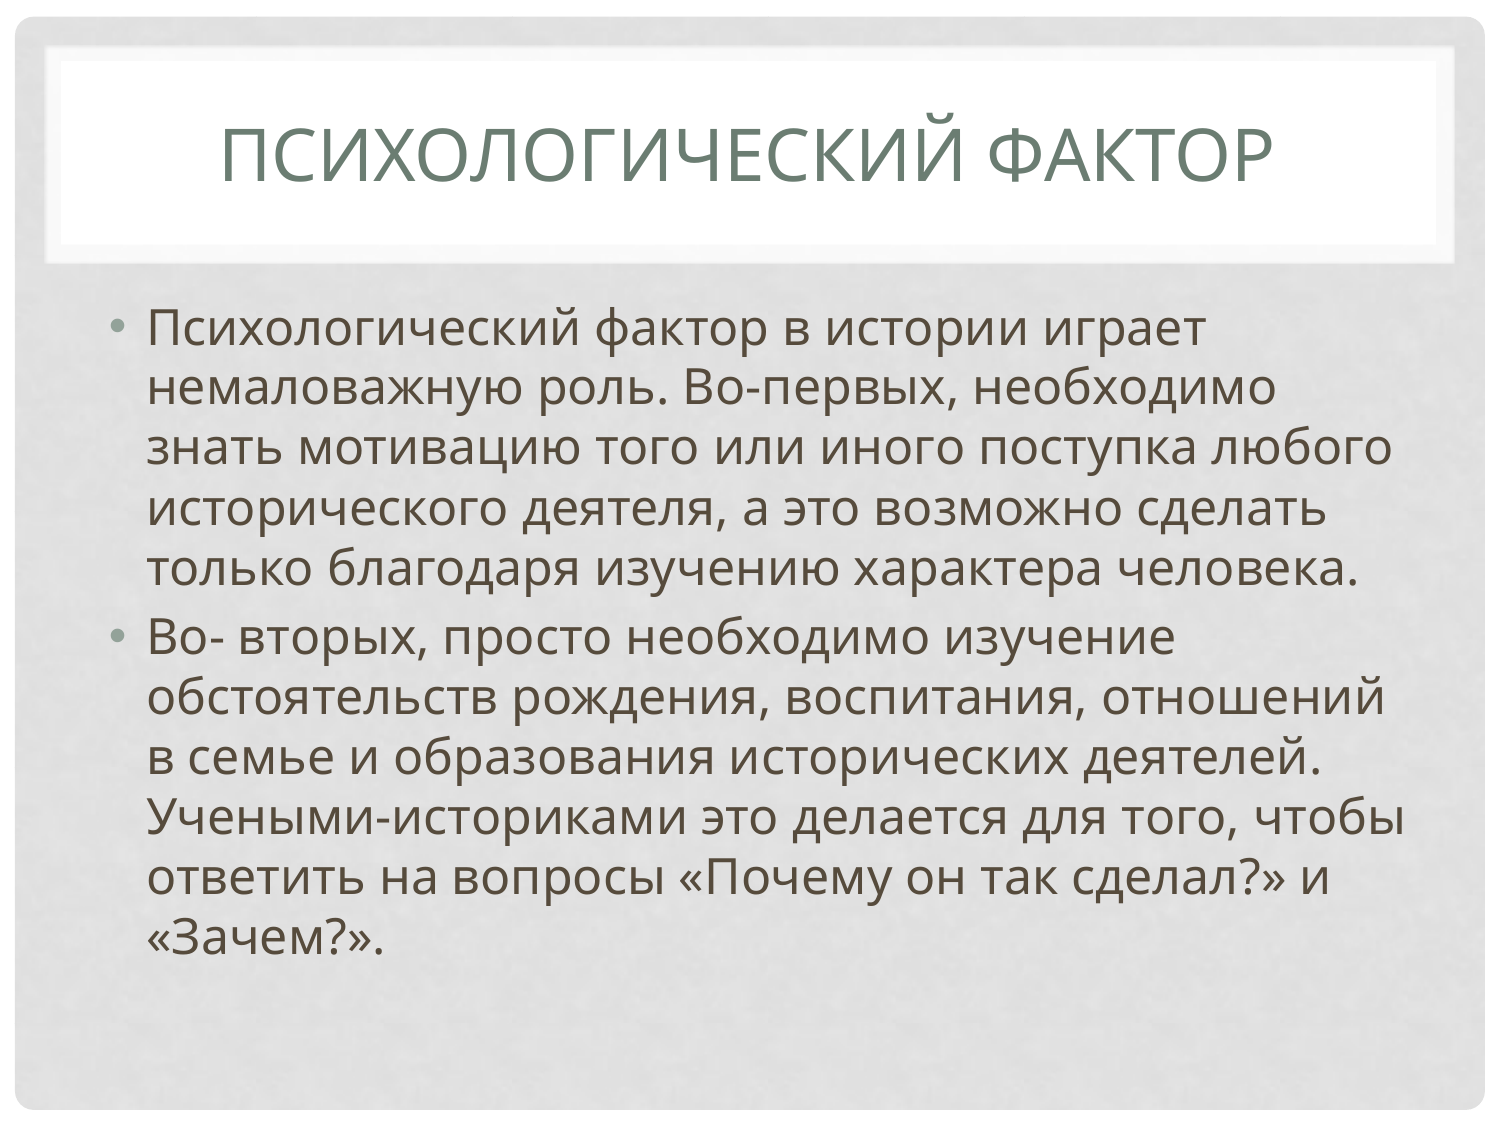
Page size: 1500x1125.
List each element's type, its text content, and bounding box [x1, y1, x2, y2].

list Психологический фактор в истории играет немаловажную роль. Во-первых, необходимо знать мотивацию того или иного поступка любого исторического деятеля, а это возможно сделать только благодаря изучению характера человека. Во- вторых, просто необходимо изучение обстоятельств рождения, воспитания, отношений в семье и образования исторических деятелей. Учеными-историками это делается для того, чтобы ответить на вопросы «Почему он так сделал?» и «Зачем?». [75, 287, 1425, 1005]
title Психологический фактор [69, 66, 1425, 238]
